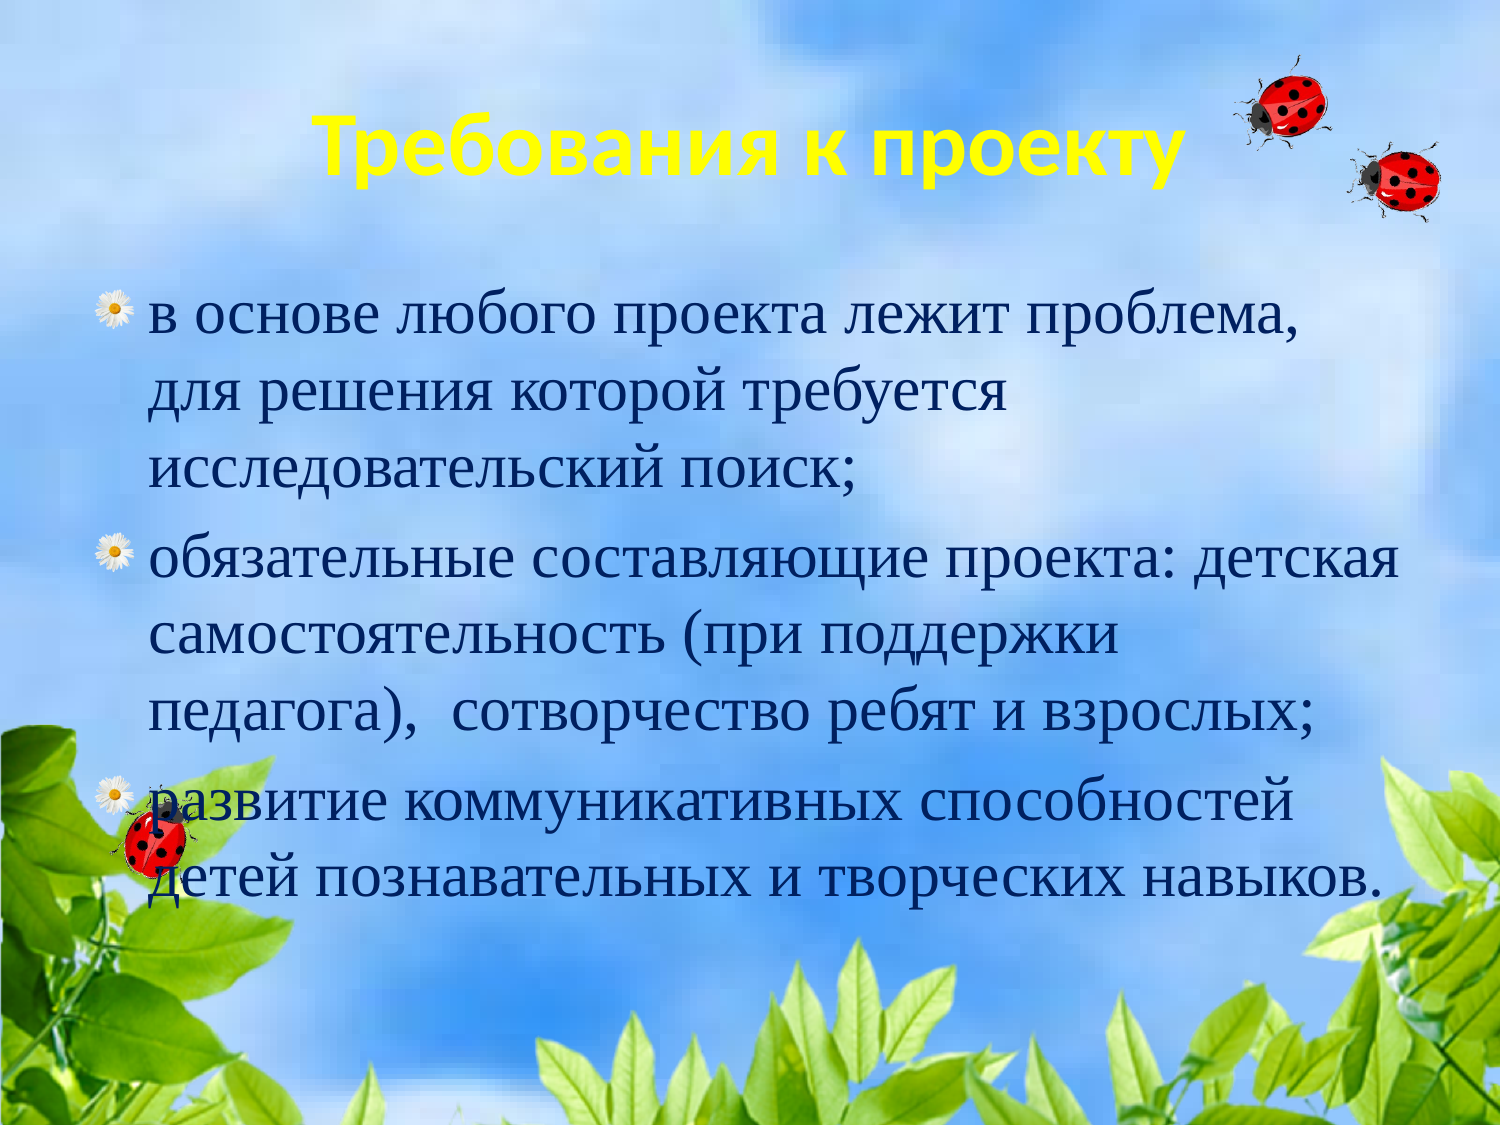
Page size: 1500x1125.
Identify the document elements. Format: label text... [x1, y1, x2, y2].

list в основе любого проекта лежит проблема, для решения которой требуется исследовательский поиск; обязательные составляющие проекта: детская самостоятельность (при поддержки педагога), сотворчество ребят и взрослых; развитие коммуникативных способностей детей познавательных и творческих навыков. [75, 262, 1425, 1005]
title Требования к проекту [75, 45, 1425, 233]
picture [0, 0, 1500, 1125]
